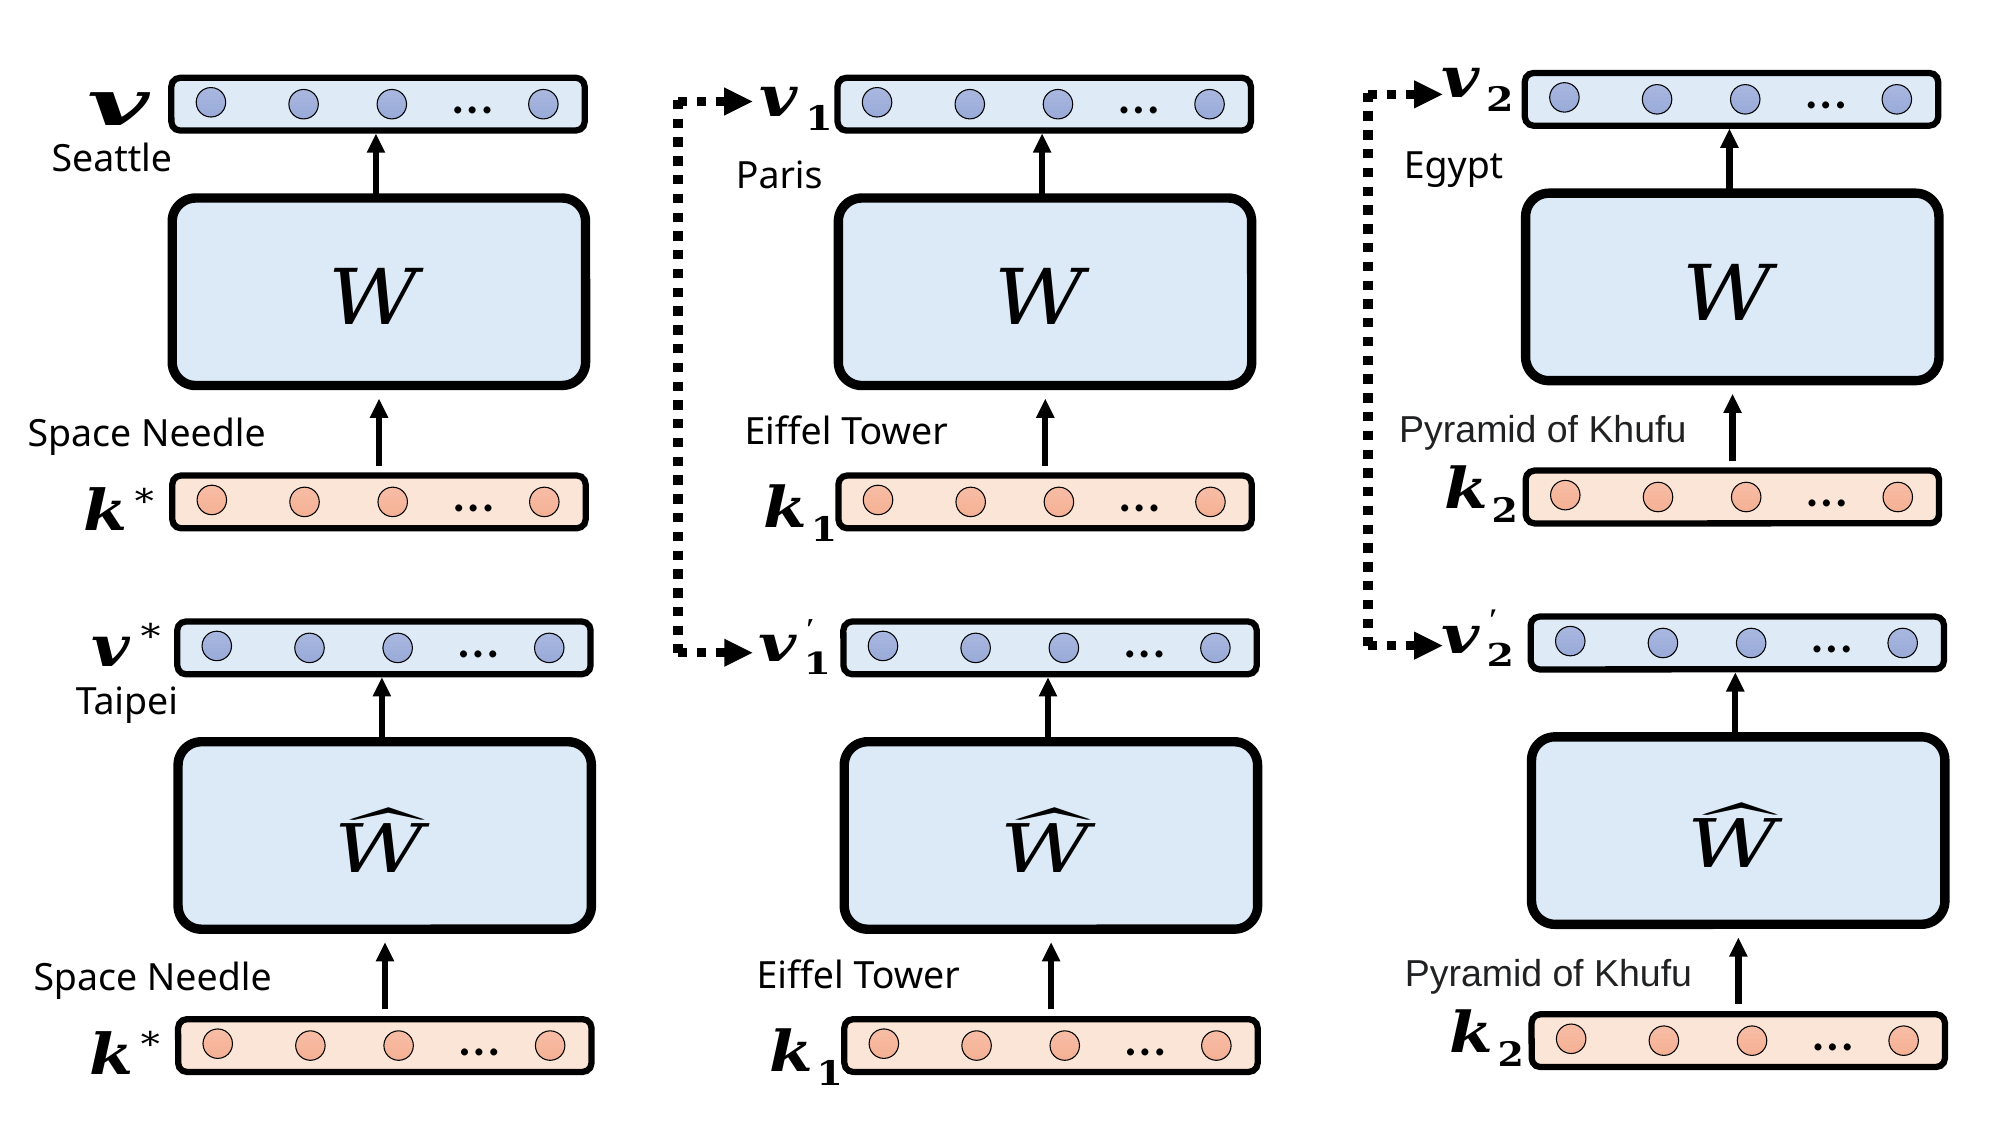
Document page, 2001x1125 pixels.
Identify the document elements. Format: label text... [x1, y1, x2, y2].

text_box Space Needle [0, 945, 287, 1005]
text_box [177, 741, 592, 930]
text_box Eiffel Tower [727, 943, 975, 1004]
text_box Pyramid of Khufu [1337, 941, 1707, 1001]
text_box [843, 988, 1259, 1076]
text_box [171, 445, 587, 533]
text_box Space Needle [0, 401, 281, 462]
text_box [705, 47, 1253, 550]
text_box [1530, 586, 1945, 674]
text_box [171, 197, 587, 386]
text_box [843, 741, 1259, 930]
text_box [1330, 42, 1940, 531]
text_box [176, 591, 592, 679]
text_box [1531, 984, 1946, 1071]
text_box Seattle [35, 126, 188, 186]
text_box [842, 591, 1258, 679]
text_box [170, 47, 586, 135]
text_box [1531, 736, 1946, 925]
text_box Taipei [40, 669, 194, 730]
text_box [177, 988, 592, 1076]
